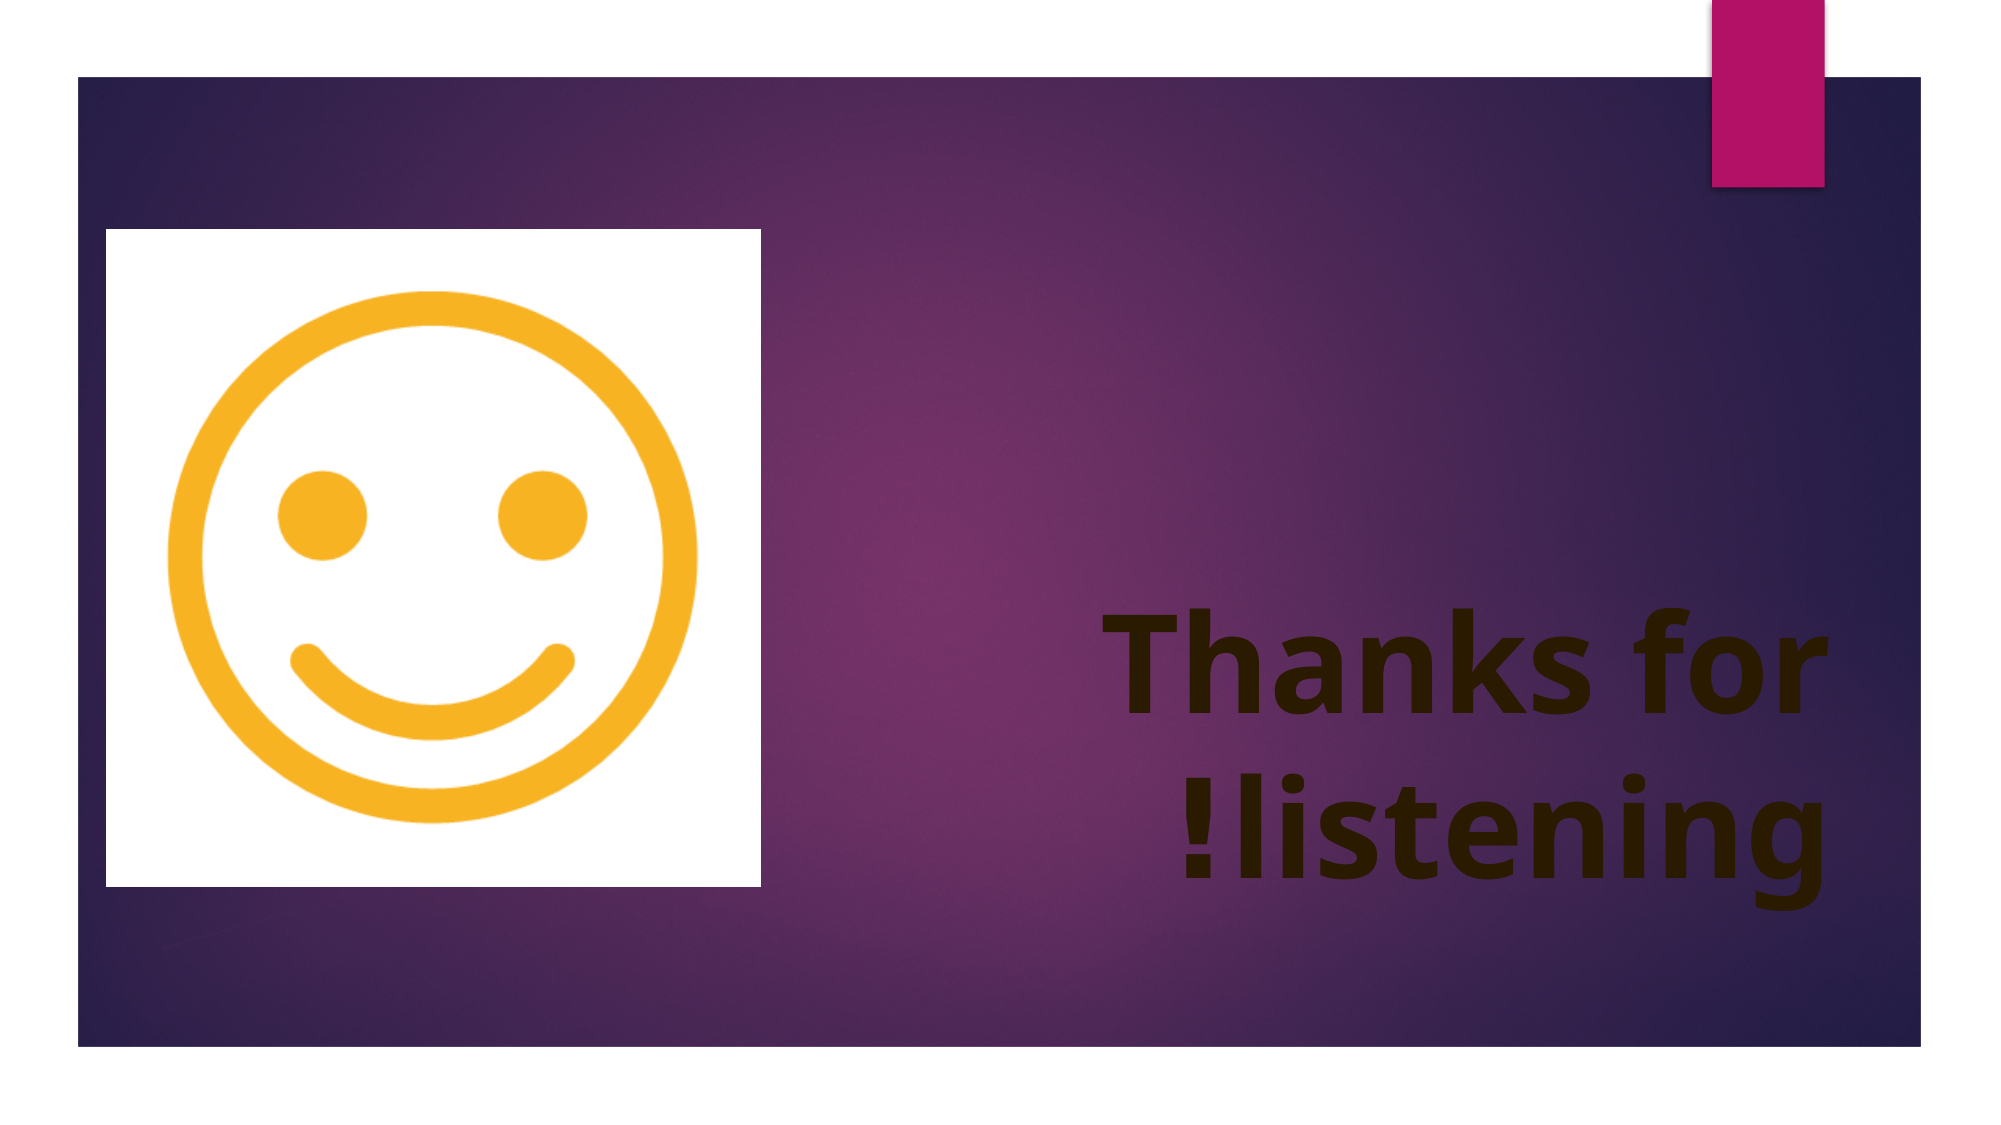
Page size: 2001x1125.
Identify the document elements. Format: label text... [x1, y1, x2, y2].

picture [105, 229, 762, 887]
title Thanks for listening! [947, 202, 1848, 914]
